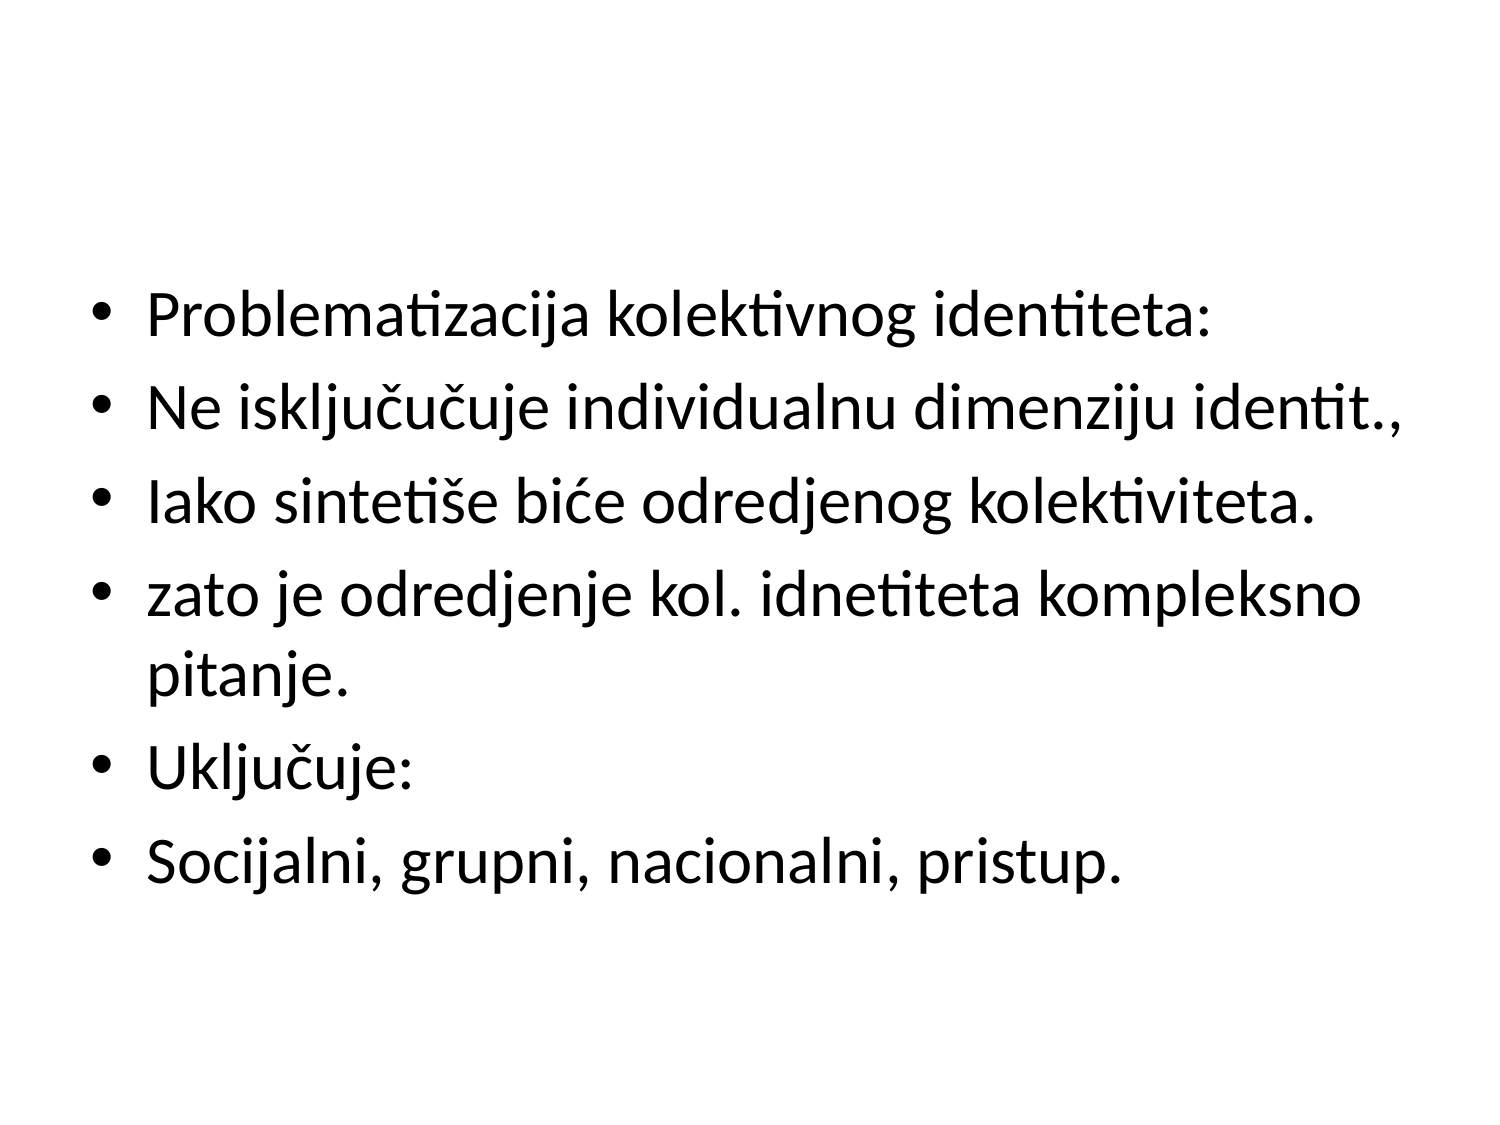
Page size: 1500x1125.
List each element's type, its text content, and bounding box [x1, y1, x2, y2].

list Problematizacija kolektivnog identiteta: Ne isključučuje individualnu dimenziju identit., Iako sintetiše biće odredjenog kolektiviteta. zato je odredjenje kol. idnetiteta kompleksno pitanje. Uključuje: Socijalni, grupni, nacionalni, pristup. [75, 262, 1425, 1005]
